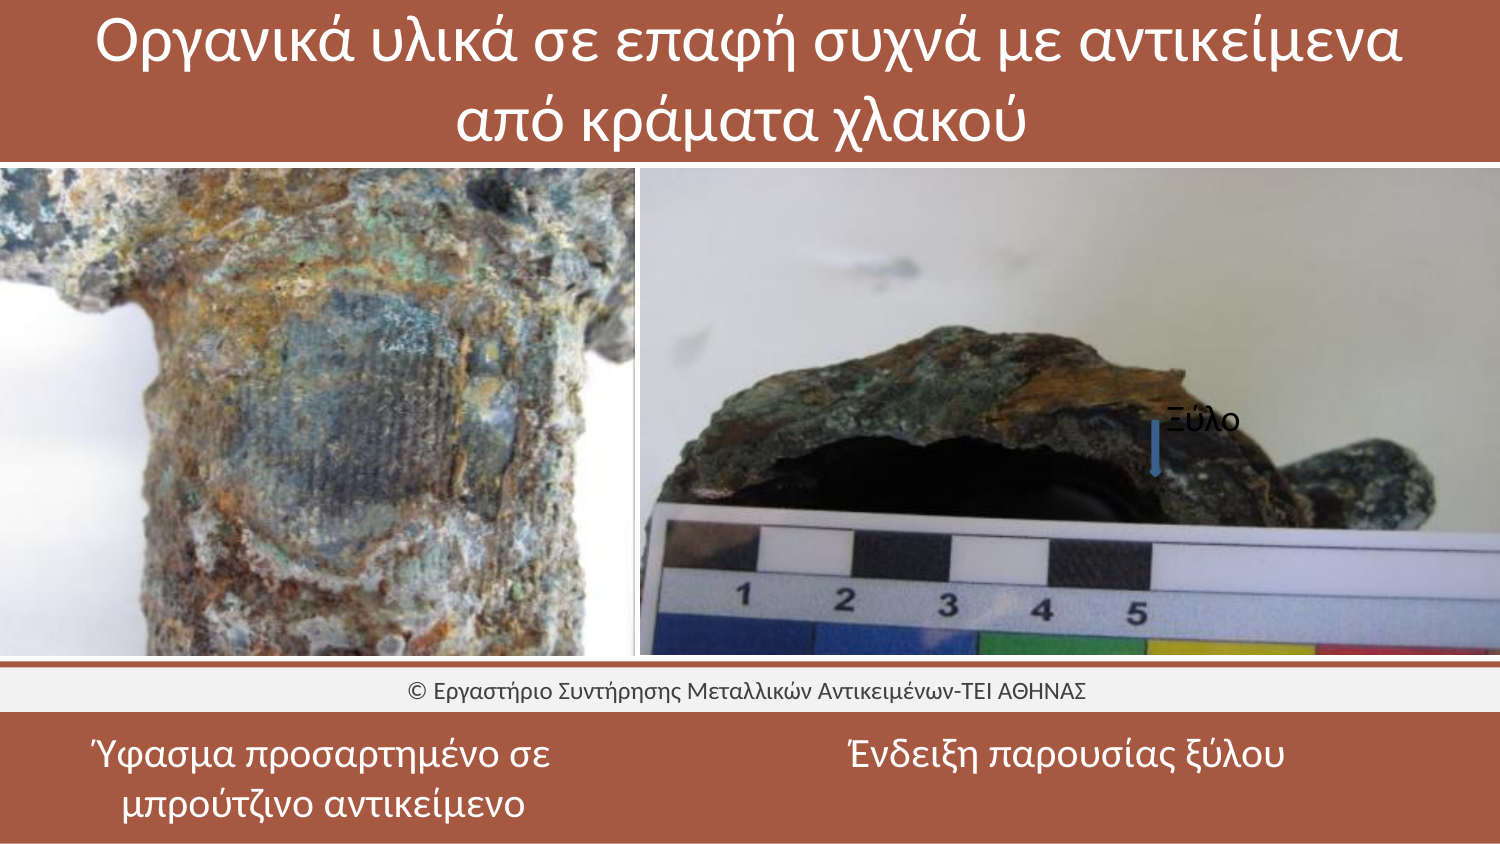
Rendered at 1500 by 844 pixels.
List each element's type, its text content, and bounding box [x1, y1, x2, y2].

list Ένδειξη παρουσίας ξύλου [635, 718, 1500, 844]
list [640, 167, 1500, 655]
text_box [0, 660, 1500, 667]
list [0, 167, 635, 656]
text_box © Εργαστήριο Συντήρησης Μεταλλικών Αντικειμένων-ΤΕΙ ΑΘΗΝΑΣ [0, 667, 1500, 712]
list Ύφασμα προσαρτημένο σε μπρούτζινο αντικείμενο [16, 718, 631, 839]
text_box [0, 712, 1500, 844]
title Οργανικά υλικά σε επαφή συχνά με αντικείμενα από κράματα χλακού [75, 10, 1425, 139]
